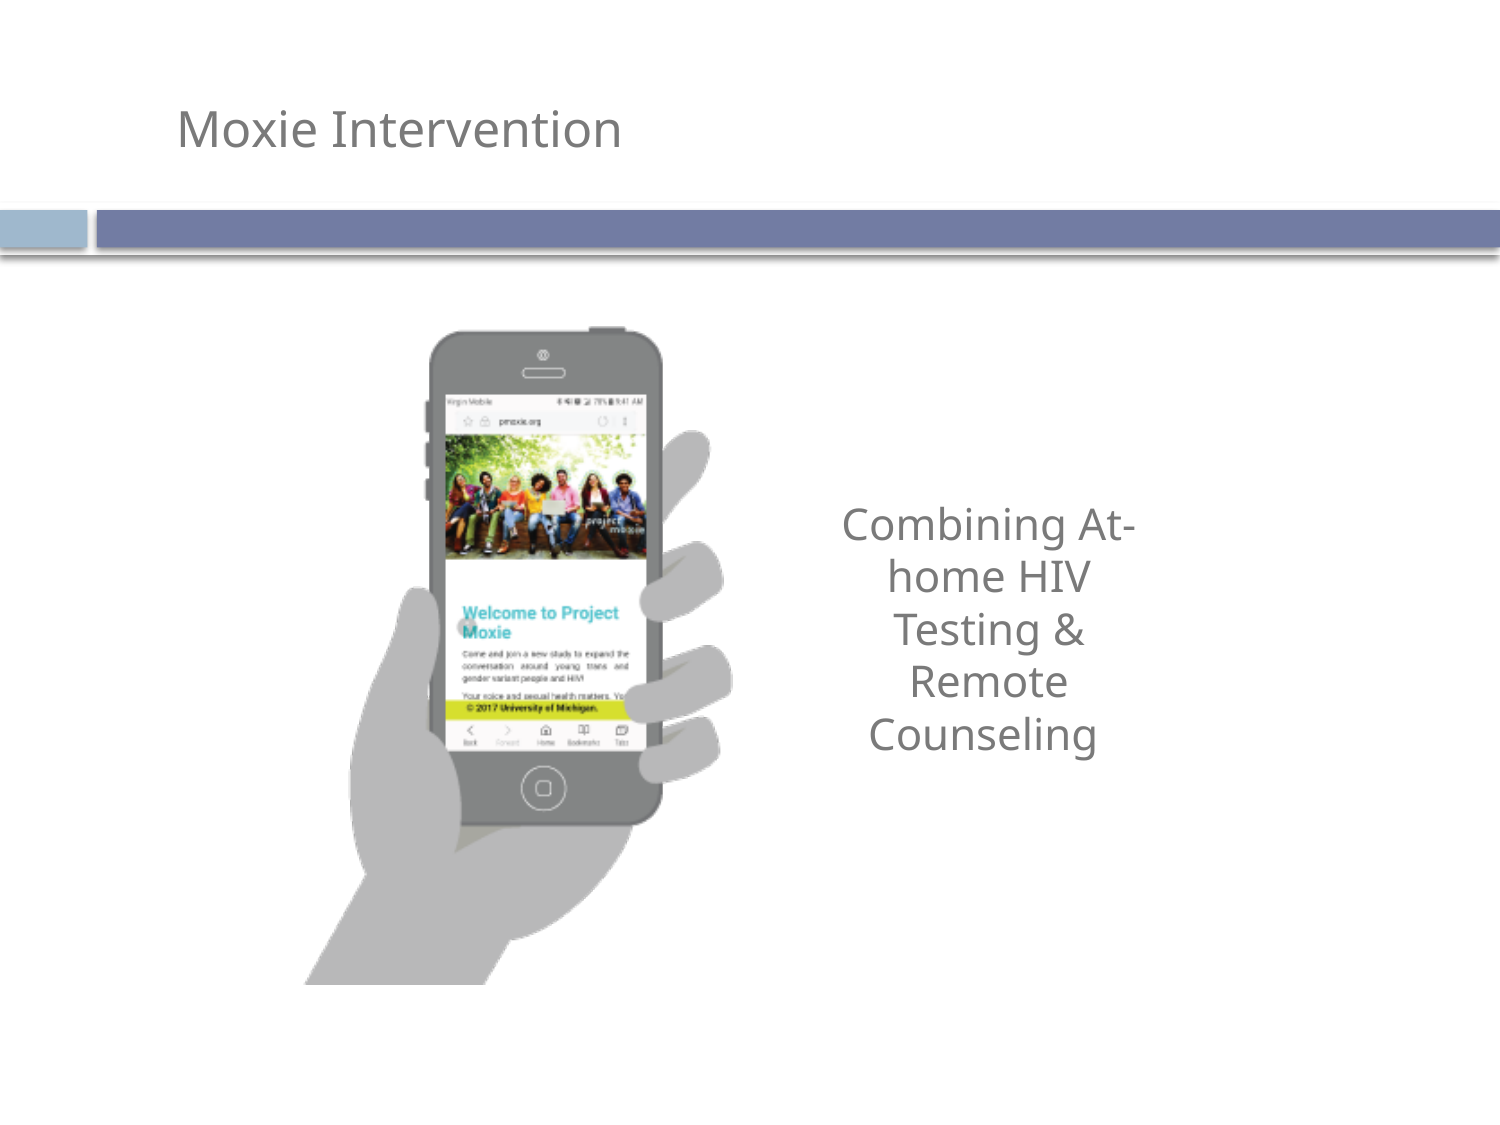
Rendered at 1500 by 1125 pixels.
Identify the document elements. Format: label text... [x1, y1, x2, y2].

picture [238, 273, 836, 985]
text_box Combining At-home HIV Testing & Remote Counseling [839, 489, 1180, 767]
text_box Moxie Intervention [161, 89, 912, 165]
